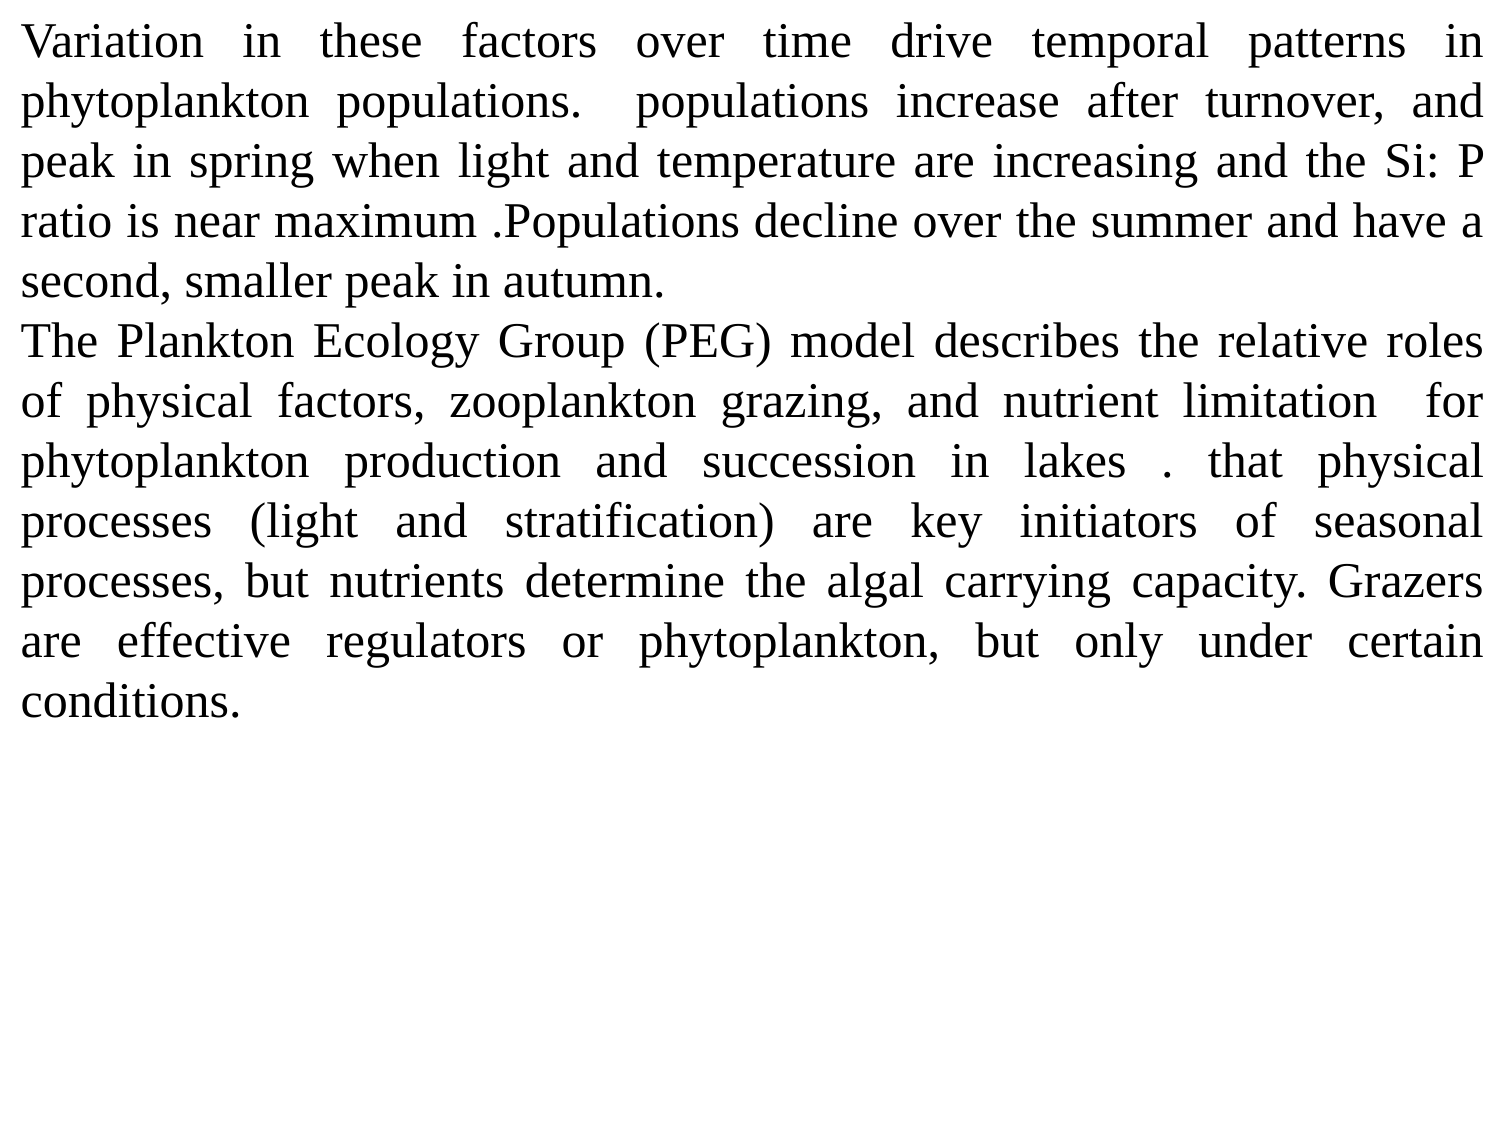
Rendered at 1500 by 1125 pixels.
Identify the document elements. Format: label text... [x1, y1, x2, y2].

text_box Variation in these factors over time drive temporal patterns in phytoplankton populations. populations increase after turnover, and peak in spring when light and temperature are increasing and the Si: P ratio is near maximum .Populations decline over the summer and have a second, smaller peak in autumn. The Plankton Ecology Group (PEG) model describes the relative roles of physical factors, zooplankton grazing, and nutrient limitation for phytoplankton production and succession in lakes . that physical processes (light and stratification) are key initiators of seasonal processes, but nutrients determine the algal carrying capacity. Grazers are effective regulators or phytoplankton, but only under certain conditions. [5, 0, 1500, 735]
